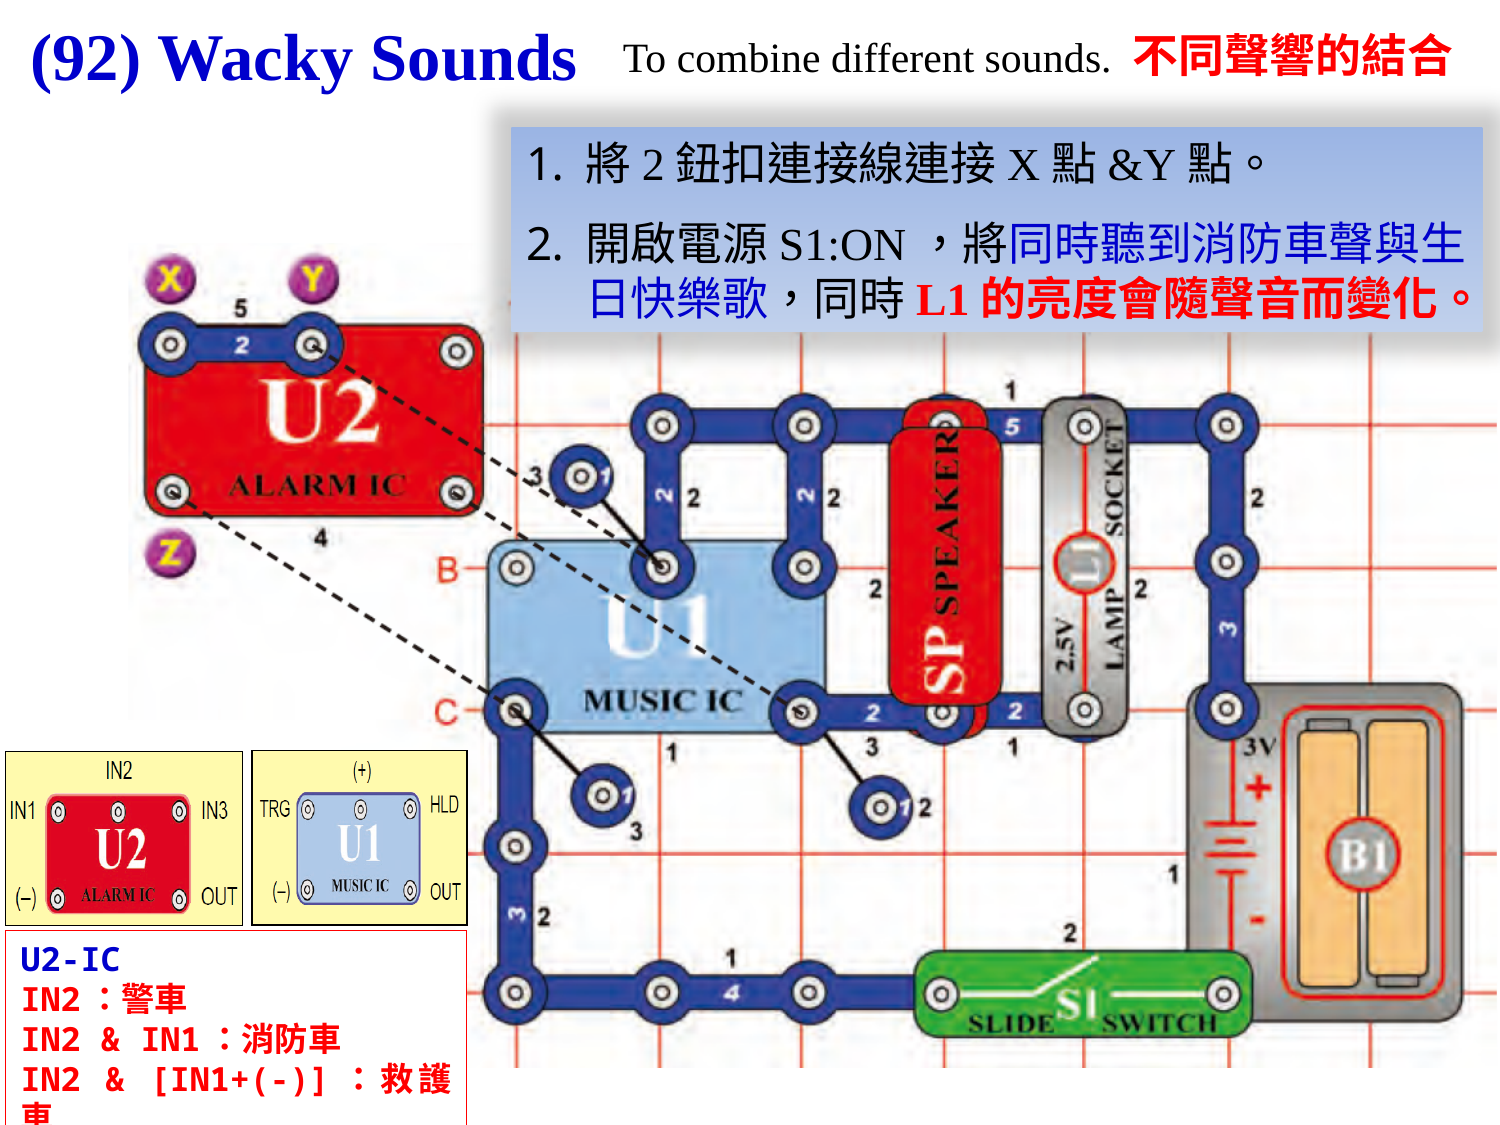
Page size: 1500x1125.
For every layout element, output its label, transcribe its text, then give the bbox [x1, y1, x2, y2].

text_box U2-IC IN2：警車 IN2 & IN1：消防車 IN2 & [IN1+(-)]：救護車 [5, 934, 467, 1125]
picture [5, 243, 1500, 1068]
text_box To combine different sounds. 不同聲響的結合 [608, 19, 1471, 89]
text_box 將2鈕扣連接線連接X點&Y點。 開啟電源S1:ON，將同時聽到消防車聲與生日快樂歌，同時L1的亮度會隨聲音而變化。 [511, 127, 1483, 241]
text_box (92) Wacky Sounds [15, 6, 594, 102]
